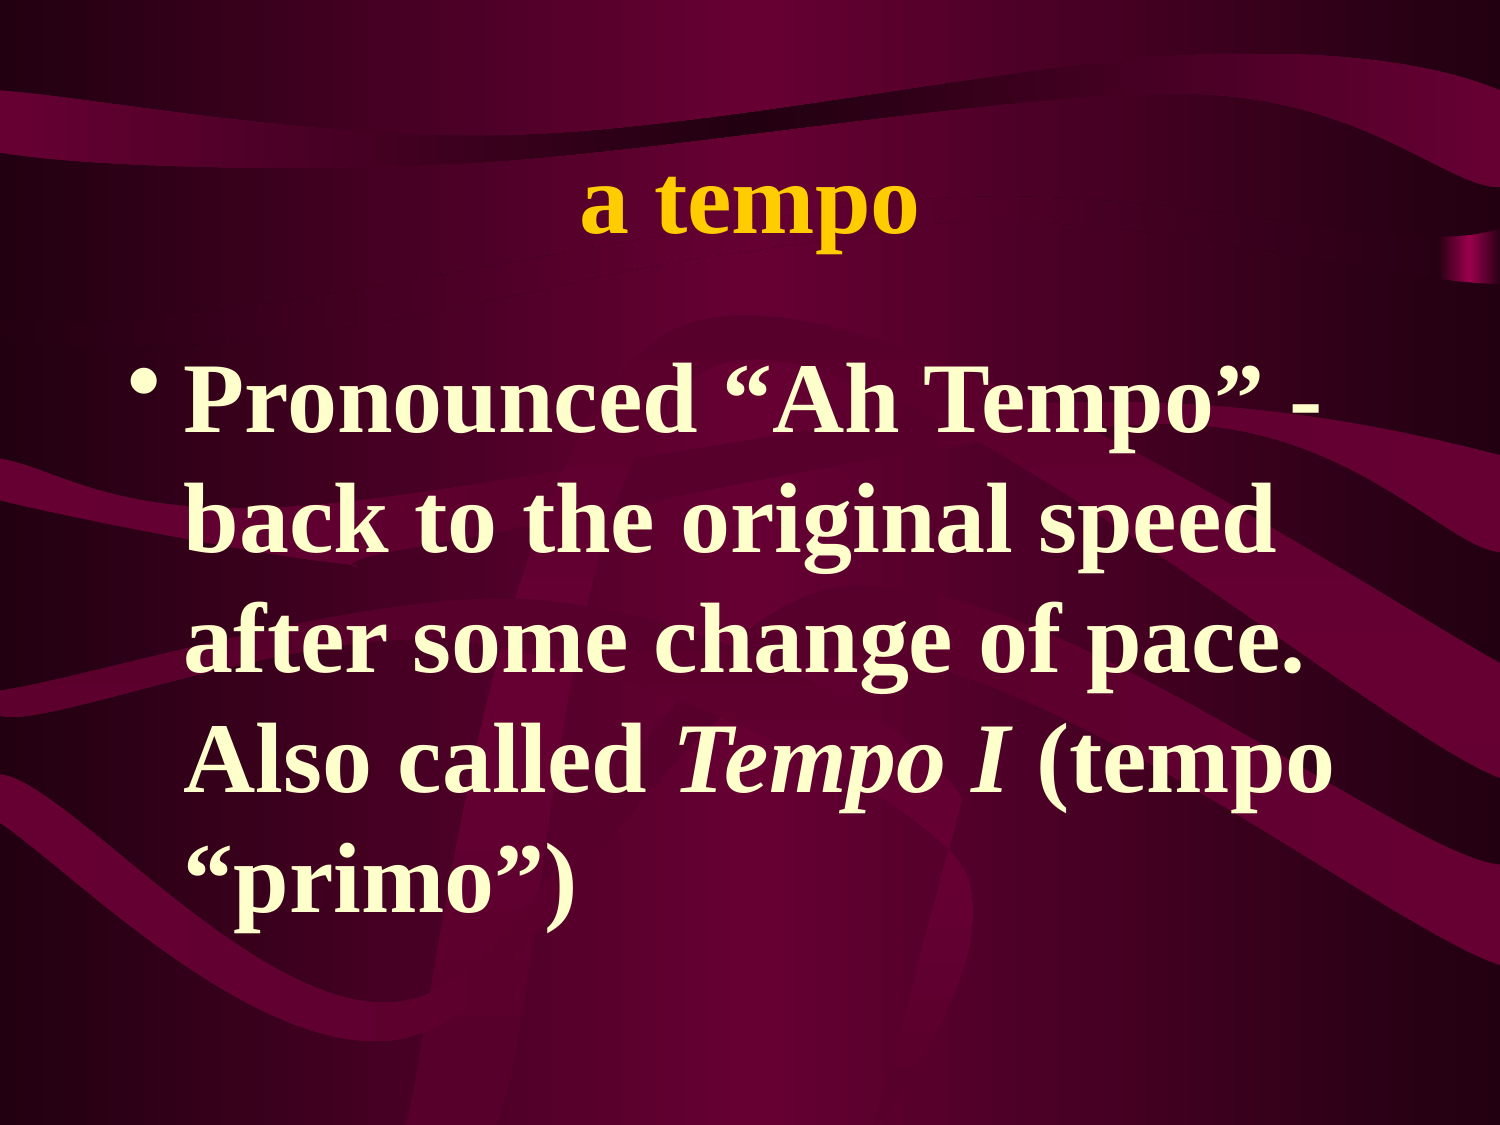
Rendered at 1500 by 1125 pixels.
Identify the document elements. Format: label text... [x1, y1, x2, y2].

title a tempo [112, 99, 1388, 288]
list Pronounced “Ah Tempo” -back to the original speed after some change of pace. Also called Tempo I (tempo “primo”) [112, 324, 1388, 1001]
